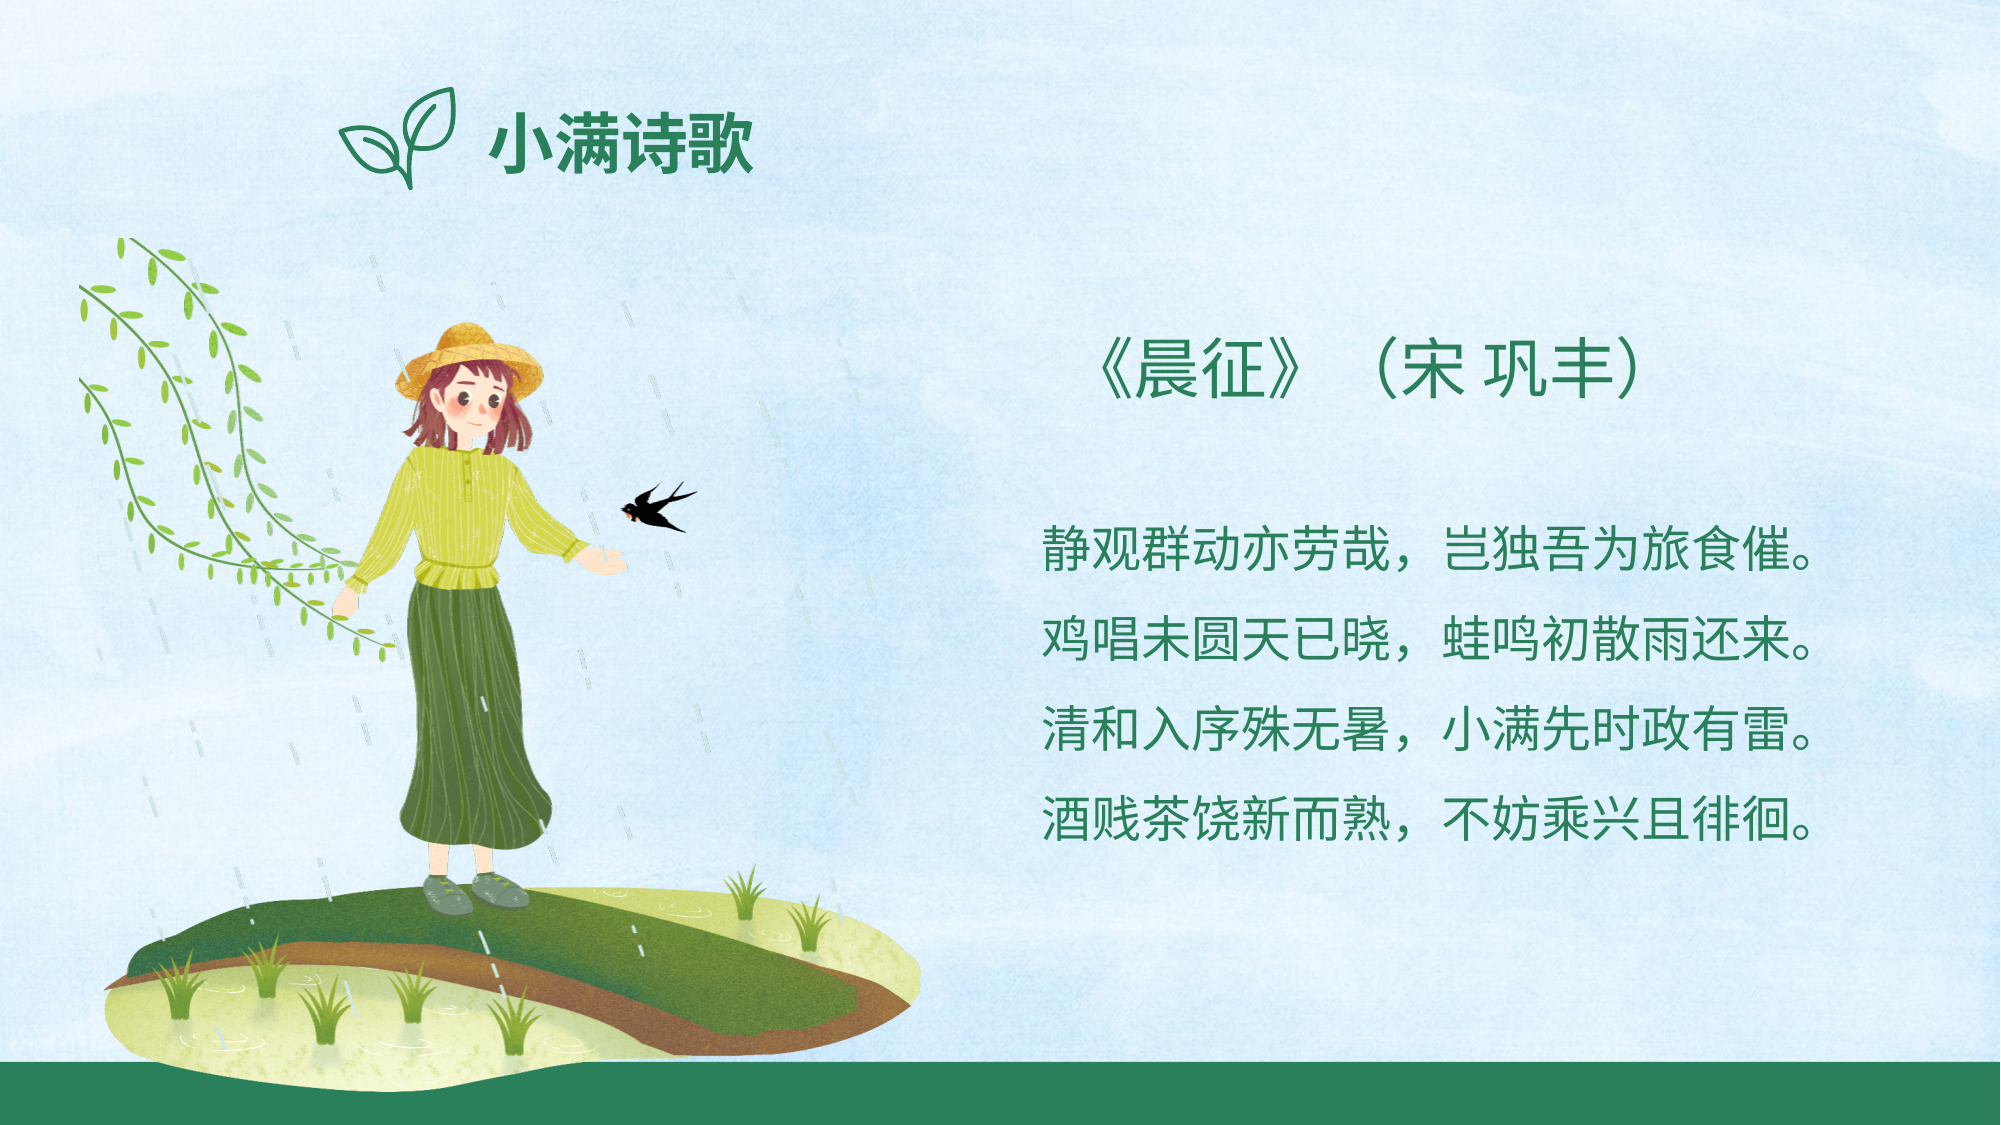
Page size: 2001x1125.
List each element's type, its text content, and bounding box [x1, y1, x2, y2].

text_box [0, 1061, 2000, 1125]
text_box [337, 86, 878, 191]
text_box 《晨征》（宋 巩丰） 静观群动亦劳哉，岂独吾为旅食催。 鸡唱未圆天已晓，蛙鸣初散雨还来。 清和入序殊无暑，小满先时政有雷。 酒贱茶饶新而熟，不妨乘兴且徘徊。 [976, 319, 1911, 855]
picture [79, 238, 921, 1092]
